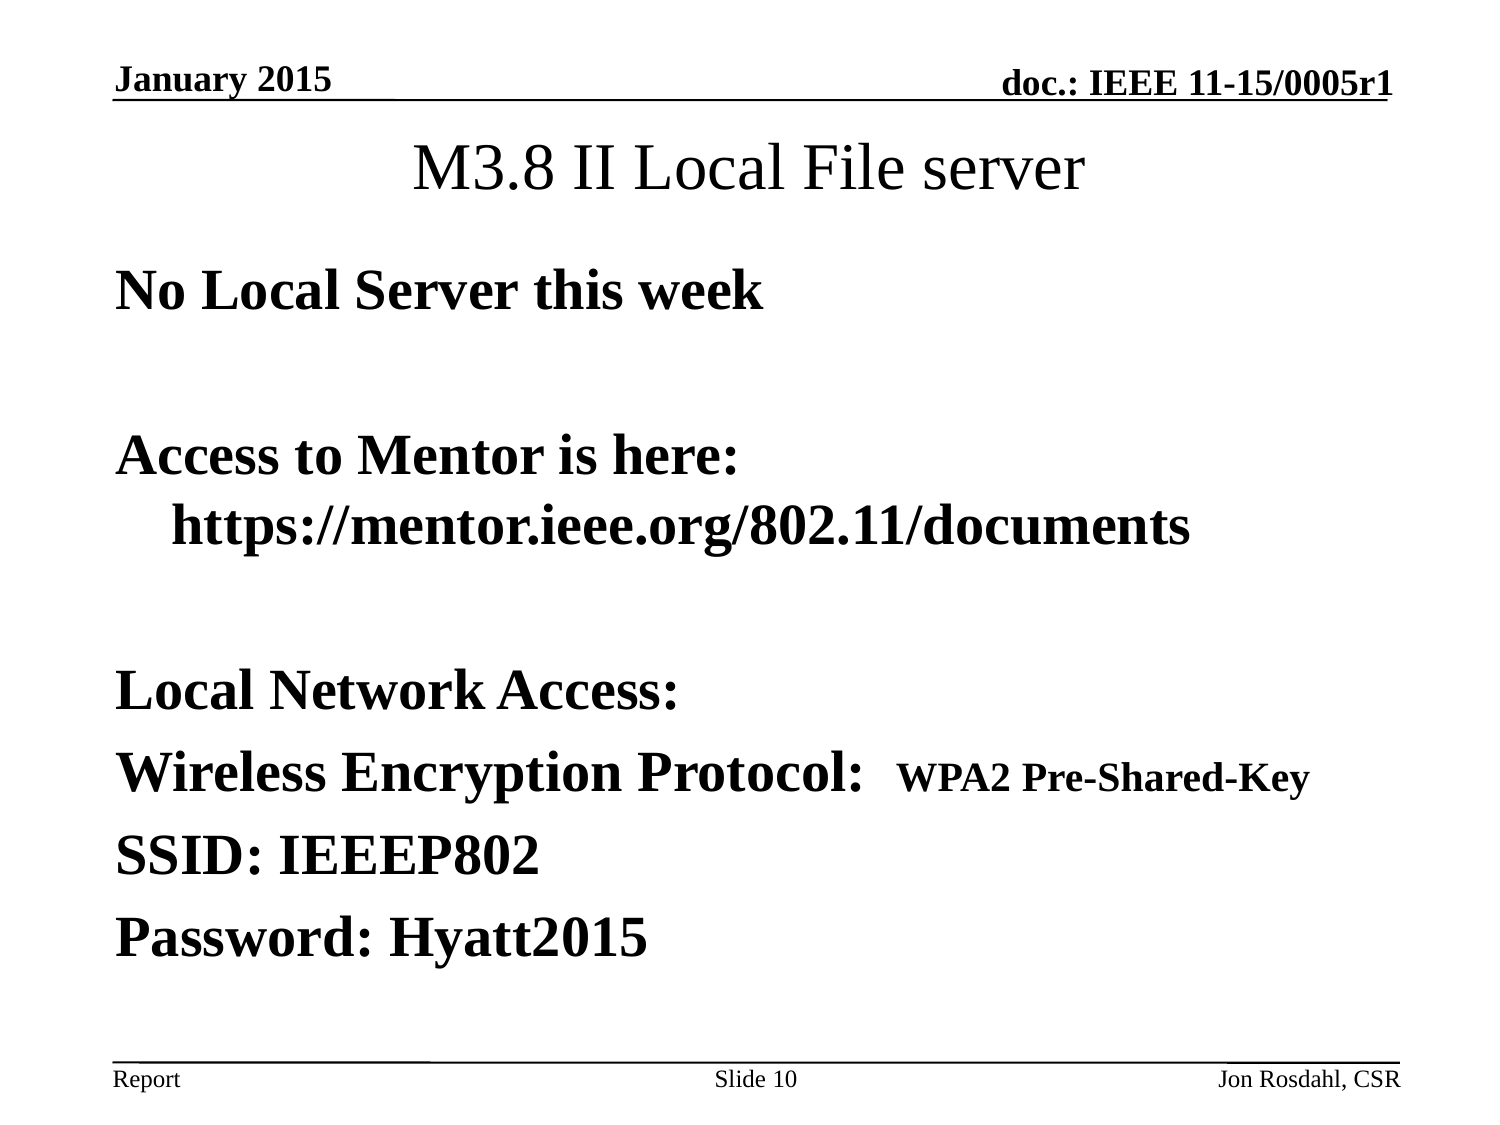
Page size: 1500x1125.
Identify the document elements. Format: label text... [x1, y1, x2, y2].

list No Local Server this week Access to Mentor is here: https://mentor.ieee.org/802.11/documents Local Network Access: Wireless Encryption Protocol: WPA2 Pre-Shared-Key SSID: IEEEP802 Password: Hyatt2015 [100, 243, 1376, 1000]
title M3.8 II Local File server [112, 112, 1388, 213]
footer Jon Rosdahl, CSR [878, 1061, 1402, 1093]
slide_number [114, 54, 423, 100]
slide_number Slide 10 [712, 1061, 800, 1123]
